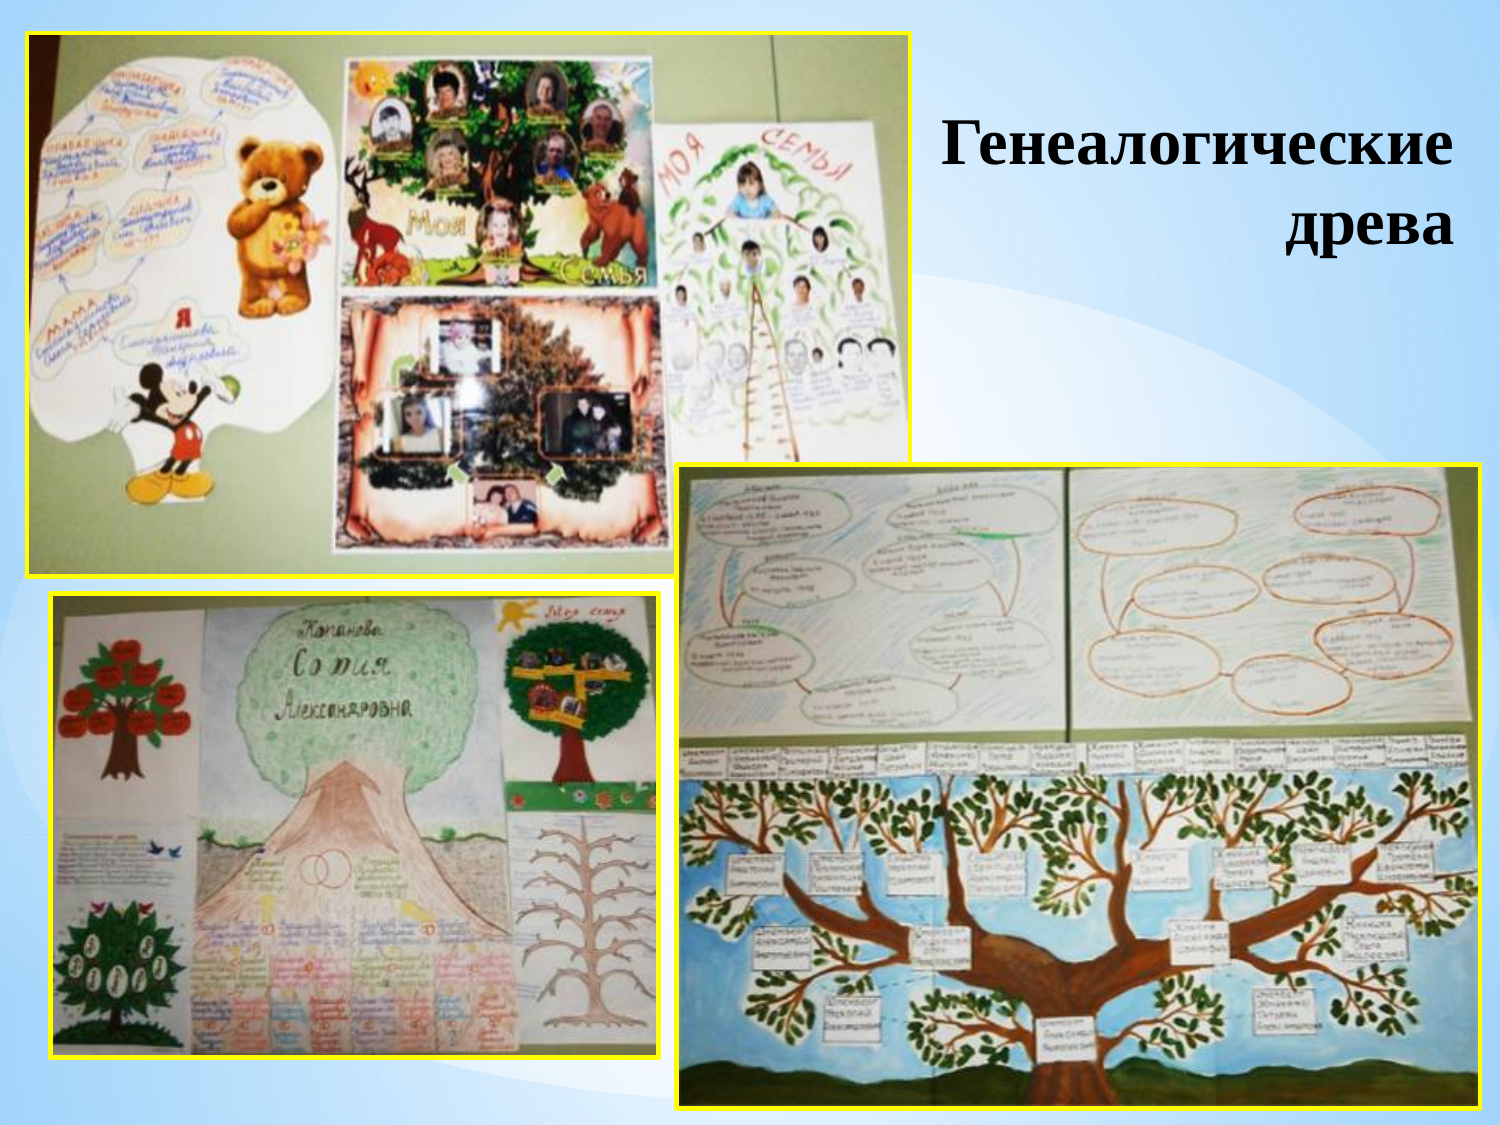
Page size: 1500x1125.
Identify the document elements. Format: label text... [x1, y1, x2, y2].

picture [52, 595, 657, 1056]
title Генеалогические древа [918, 90, 1471, 278]
picture [678, 466, 1478, 1107]
picture [28, 34, 908, 575]
